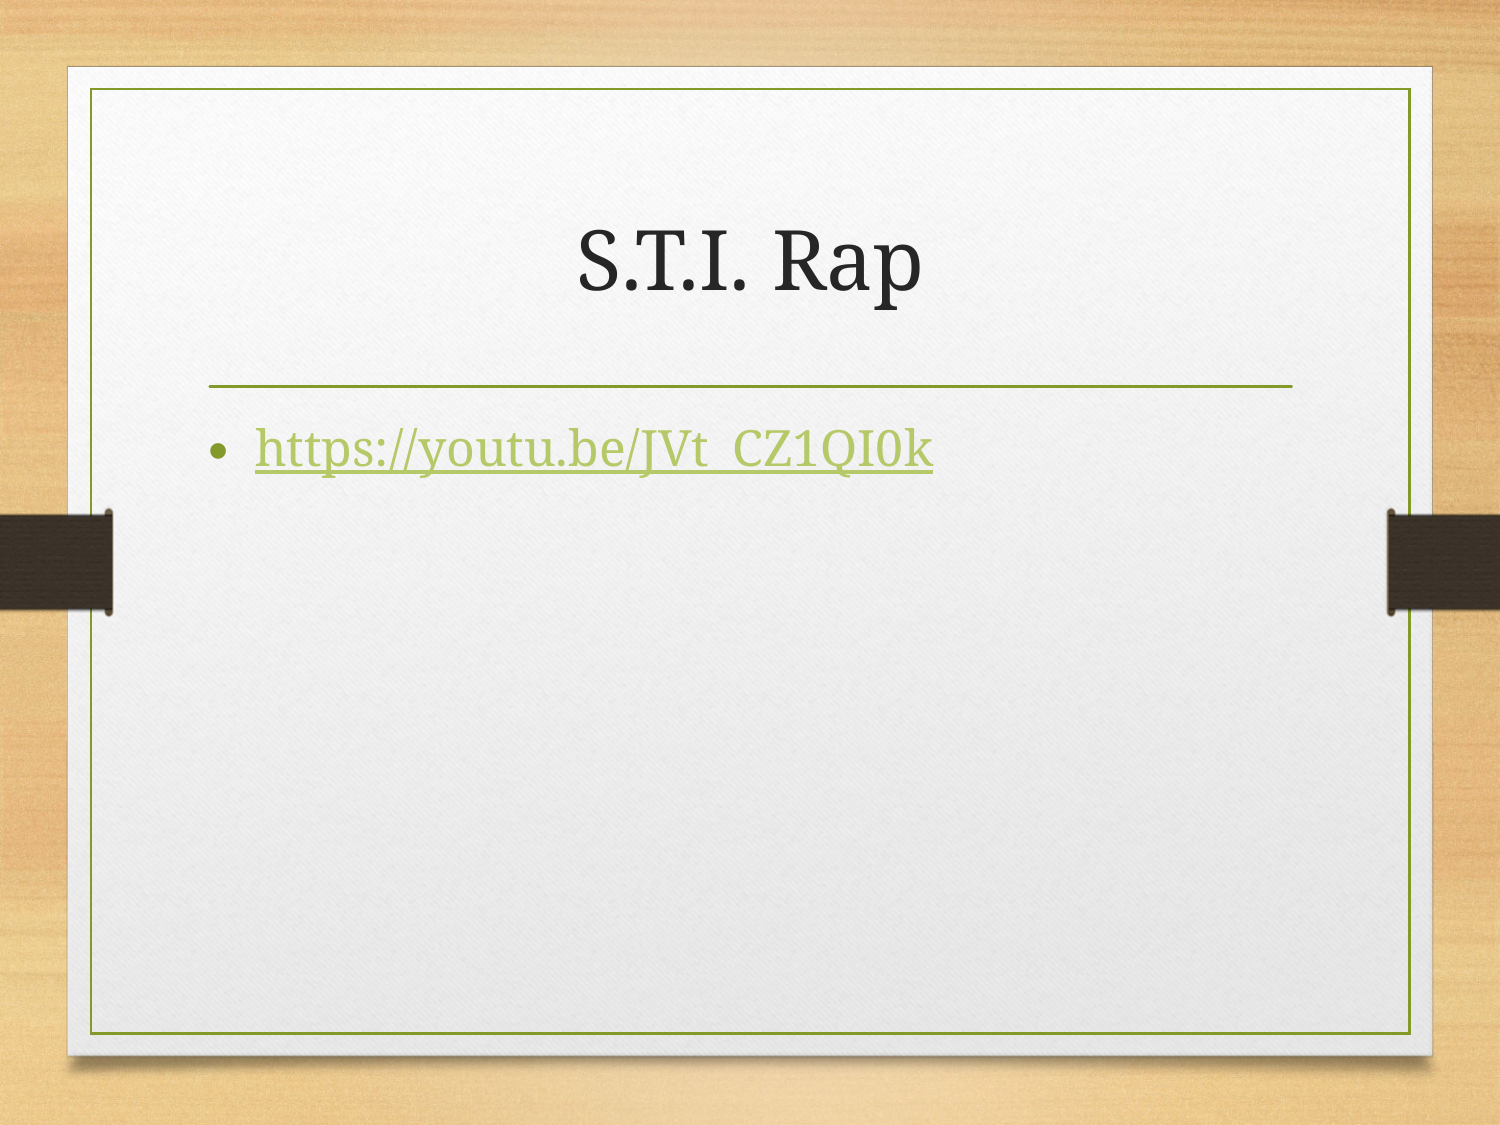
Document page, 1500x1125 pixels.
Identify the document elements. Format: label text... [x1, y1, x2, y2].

list https://youtu.be/JVt_CZ1QI0k [193, 408, 1309, 974]
title S.T.I. Rap [193, 150, 1309, 365]
picture [0, 0, 1500, 1125]
